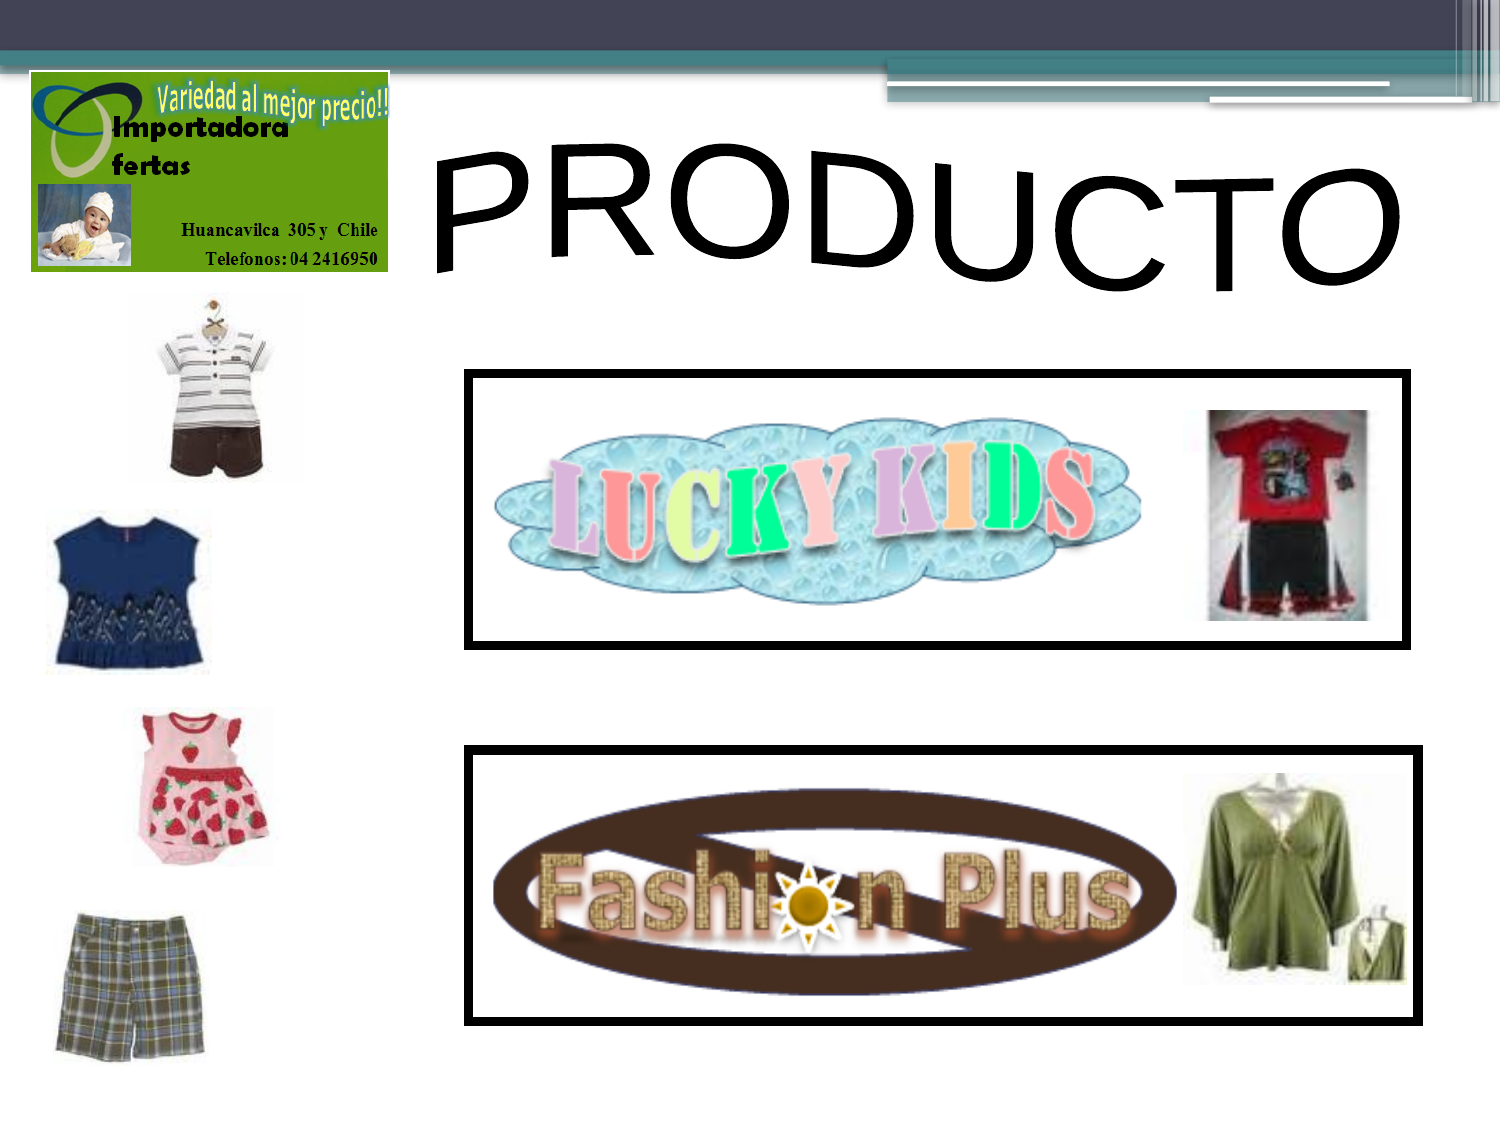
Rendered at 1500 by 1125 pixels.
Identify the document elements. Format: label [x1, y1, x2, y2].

picture [46, 509, 212, 675]
picture [491, 761, 1407, 1008]
picture [480, 409, 1149, 610]
picture [29, 70, 391, 272]
picture [128, 292, 305, 483]
picture [52, 909, 209, 1066]
picture [1183, 409, 1395, 622]
text_box [468, 373, 1407, 646]
picture [122, 707, 282, 867]
text_box [468, 749, 1418, 1022]
